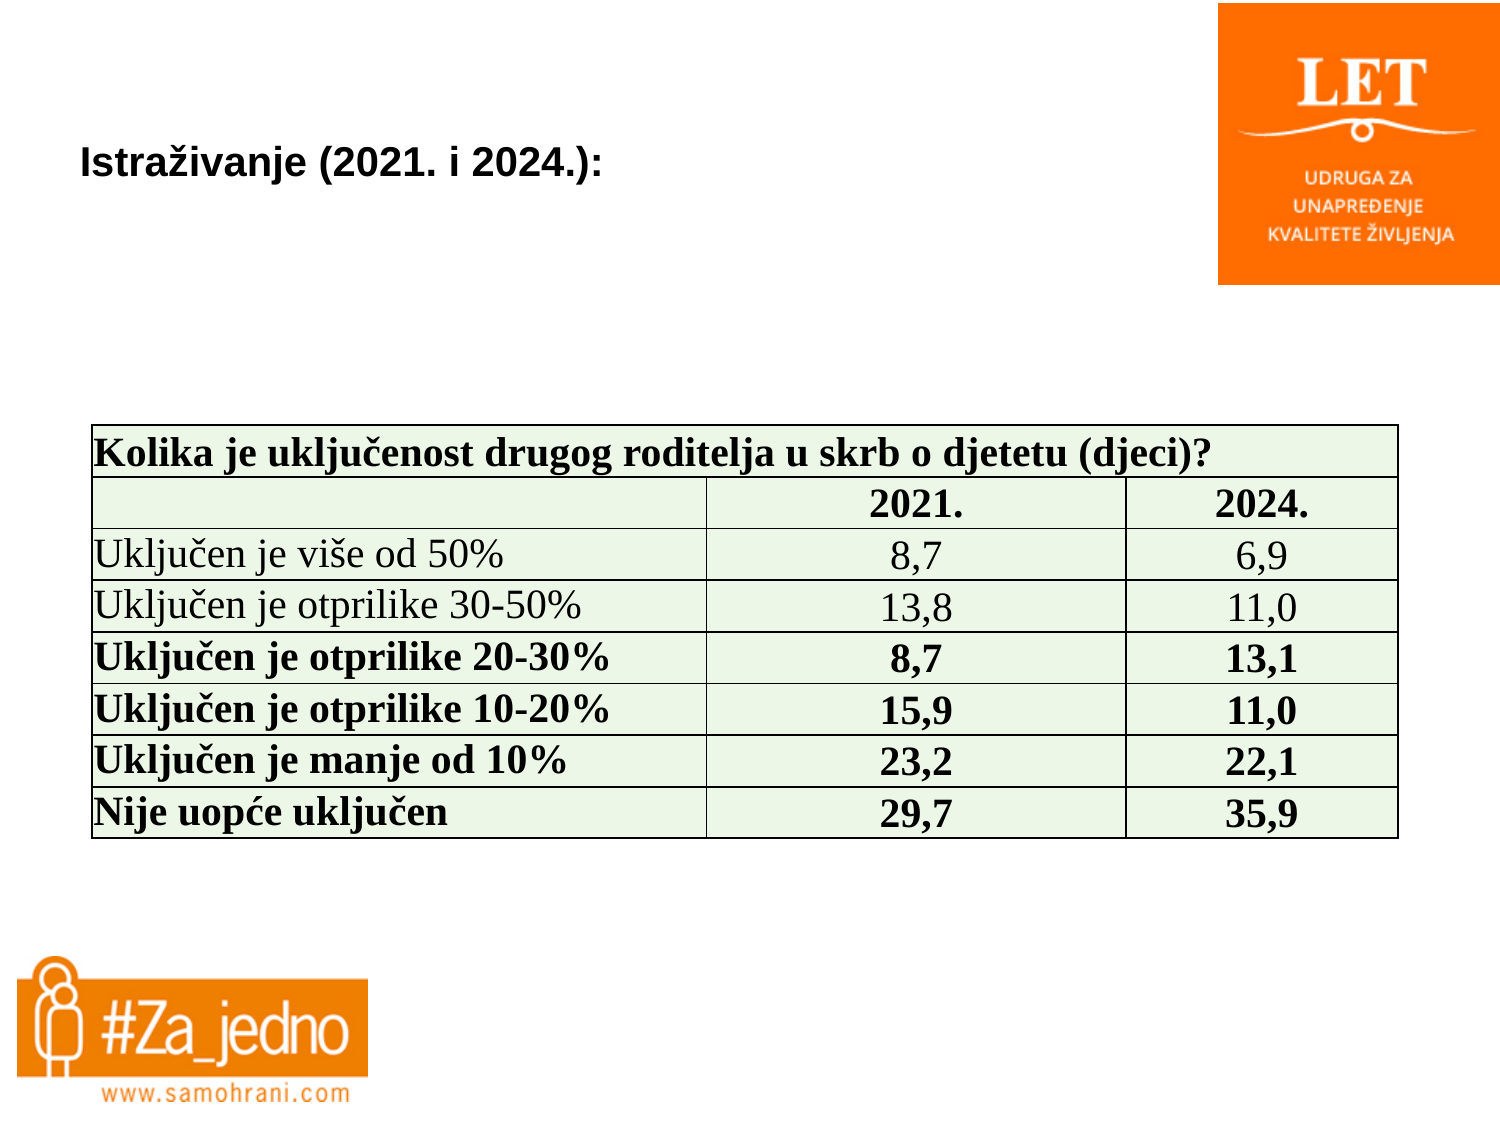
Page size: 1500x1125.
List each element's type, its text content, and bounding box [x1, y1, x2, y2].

table_cell Uključen je otprilike 30-50% [93, 581, 706, 631]
table_cell 22,1 [1127, 736, 1397, 786]
table_cell Uključen je više od 50% [93, 529, 706, 579]
table_cell 29,7 [707, 788, 1125, 837]
table_cell 11,0 [1127, 684, 1397, 734]
table_cell 15,9 [707, 684, 1125, 734]
table_cell 8,7 [707, 529, 1125, 579]
picture [17, 955, 368, 1102]
table_cell 8,7 [707, 633, 1125, 683]
table_cell 13,8 [707, 581, 1125, 631]
table_cell Nije uopće uključen [93, 788, 706, 837]
table_cell 11,0 [1127, 581, 1397, 631]
table_cell 2021. [707, 478, 1125, 528]
table_cell 35,9 [1127, 788, 1397, 837]
table_cell 13,1 [1127, 633, 1397, 683]
table_cell Uključen je otprilike 10-20% [93, 684, 706, 734]
picture [1218, 2, 1500, 285]
table_cell Uključen je otprilike 20-30% [93, 633, 706, 683]
table_cell Uključen je manje od 10% [93, 736, 706, 786]
text_box Istraživanje (2021. i 2024.): [64, 126, 1190, 443]
table_cell 6,9 [1127, 529, 1397, 579]
table_cell [93, 478, 706, 528]
table_cell 2024. [1127, 478, 1397, 528]
table_cell 23,2 [707, 736, 1125, 786]
table_header Kolika je uključenost drugog roditelja u skrb o djetetu (djeci)? [93, 426, 1397, 476]
